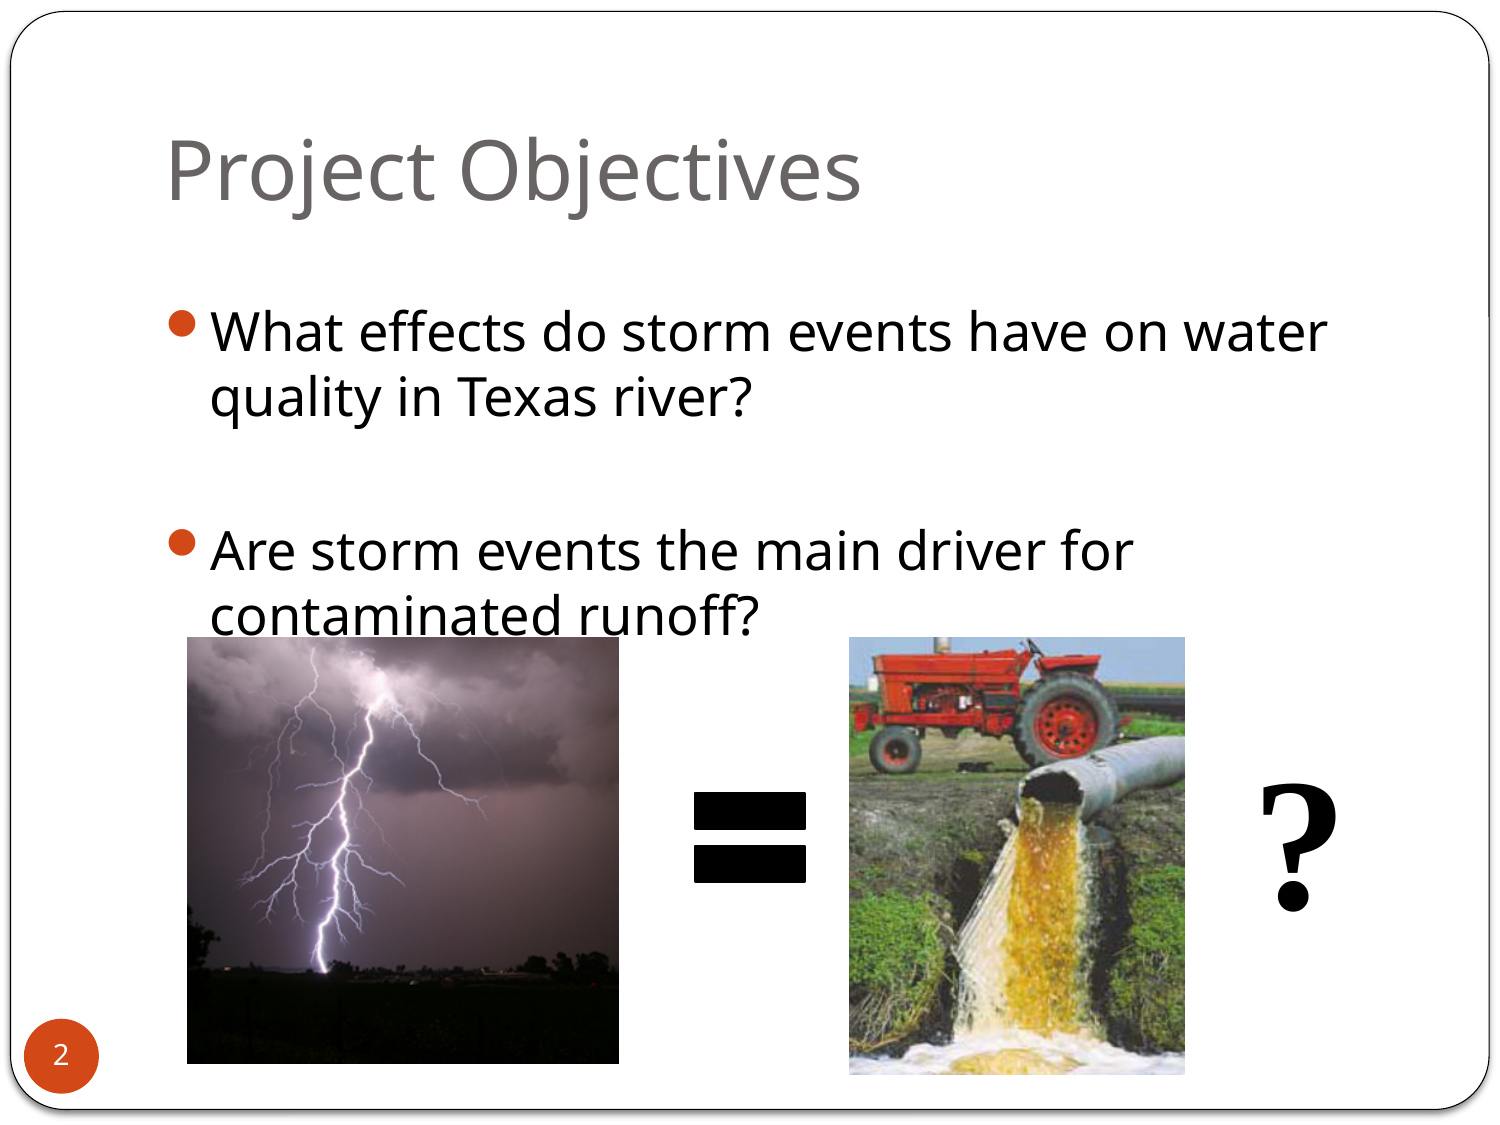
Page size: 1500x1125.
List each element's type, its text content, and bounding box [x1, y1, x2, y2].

title Project Objectives [150, 45, 1425, 212]
list What effects do storm events have on water quality in Texas river? Are storm events the main driver for contaminated runoff? [150, 212, 1425, 963]
picture [849, 637, 1185, 1076]
text_box [694, 845, 806, 883]
text_box [694, 792, 806, 830]
slide_number 2 [23, 1018, 99, 1094]
picture [187, 637, 619, 1065]
text_box ? [1237, 712, 1388, 955]
